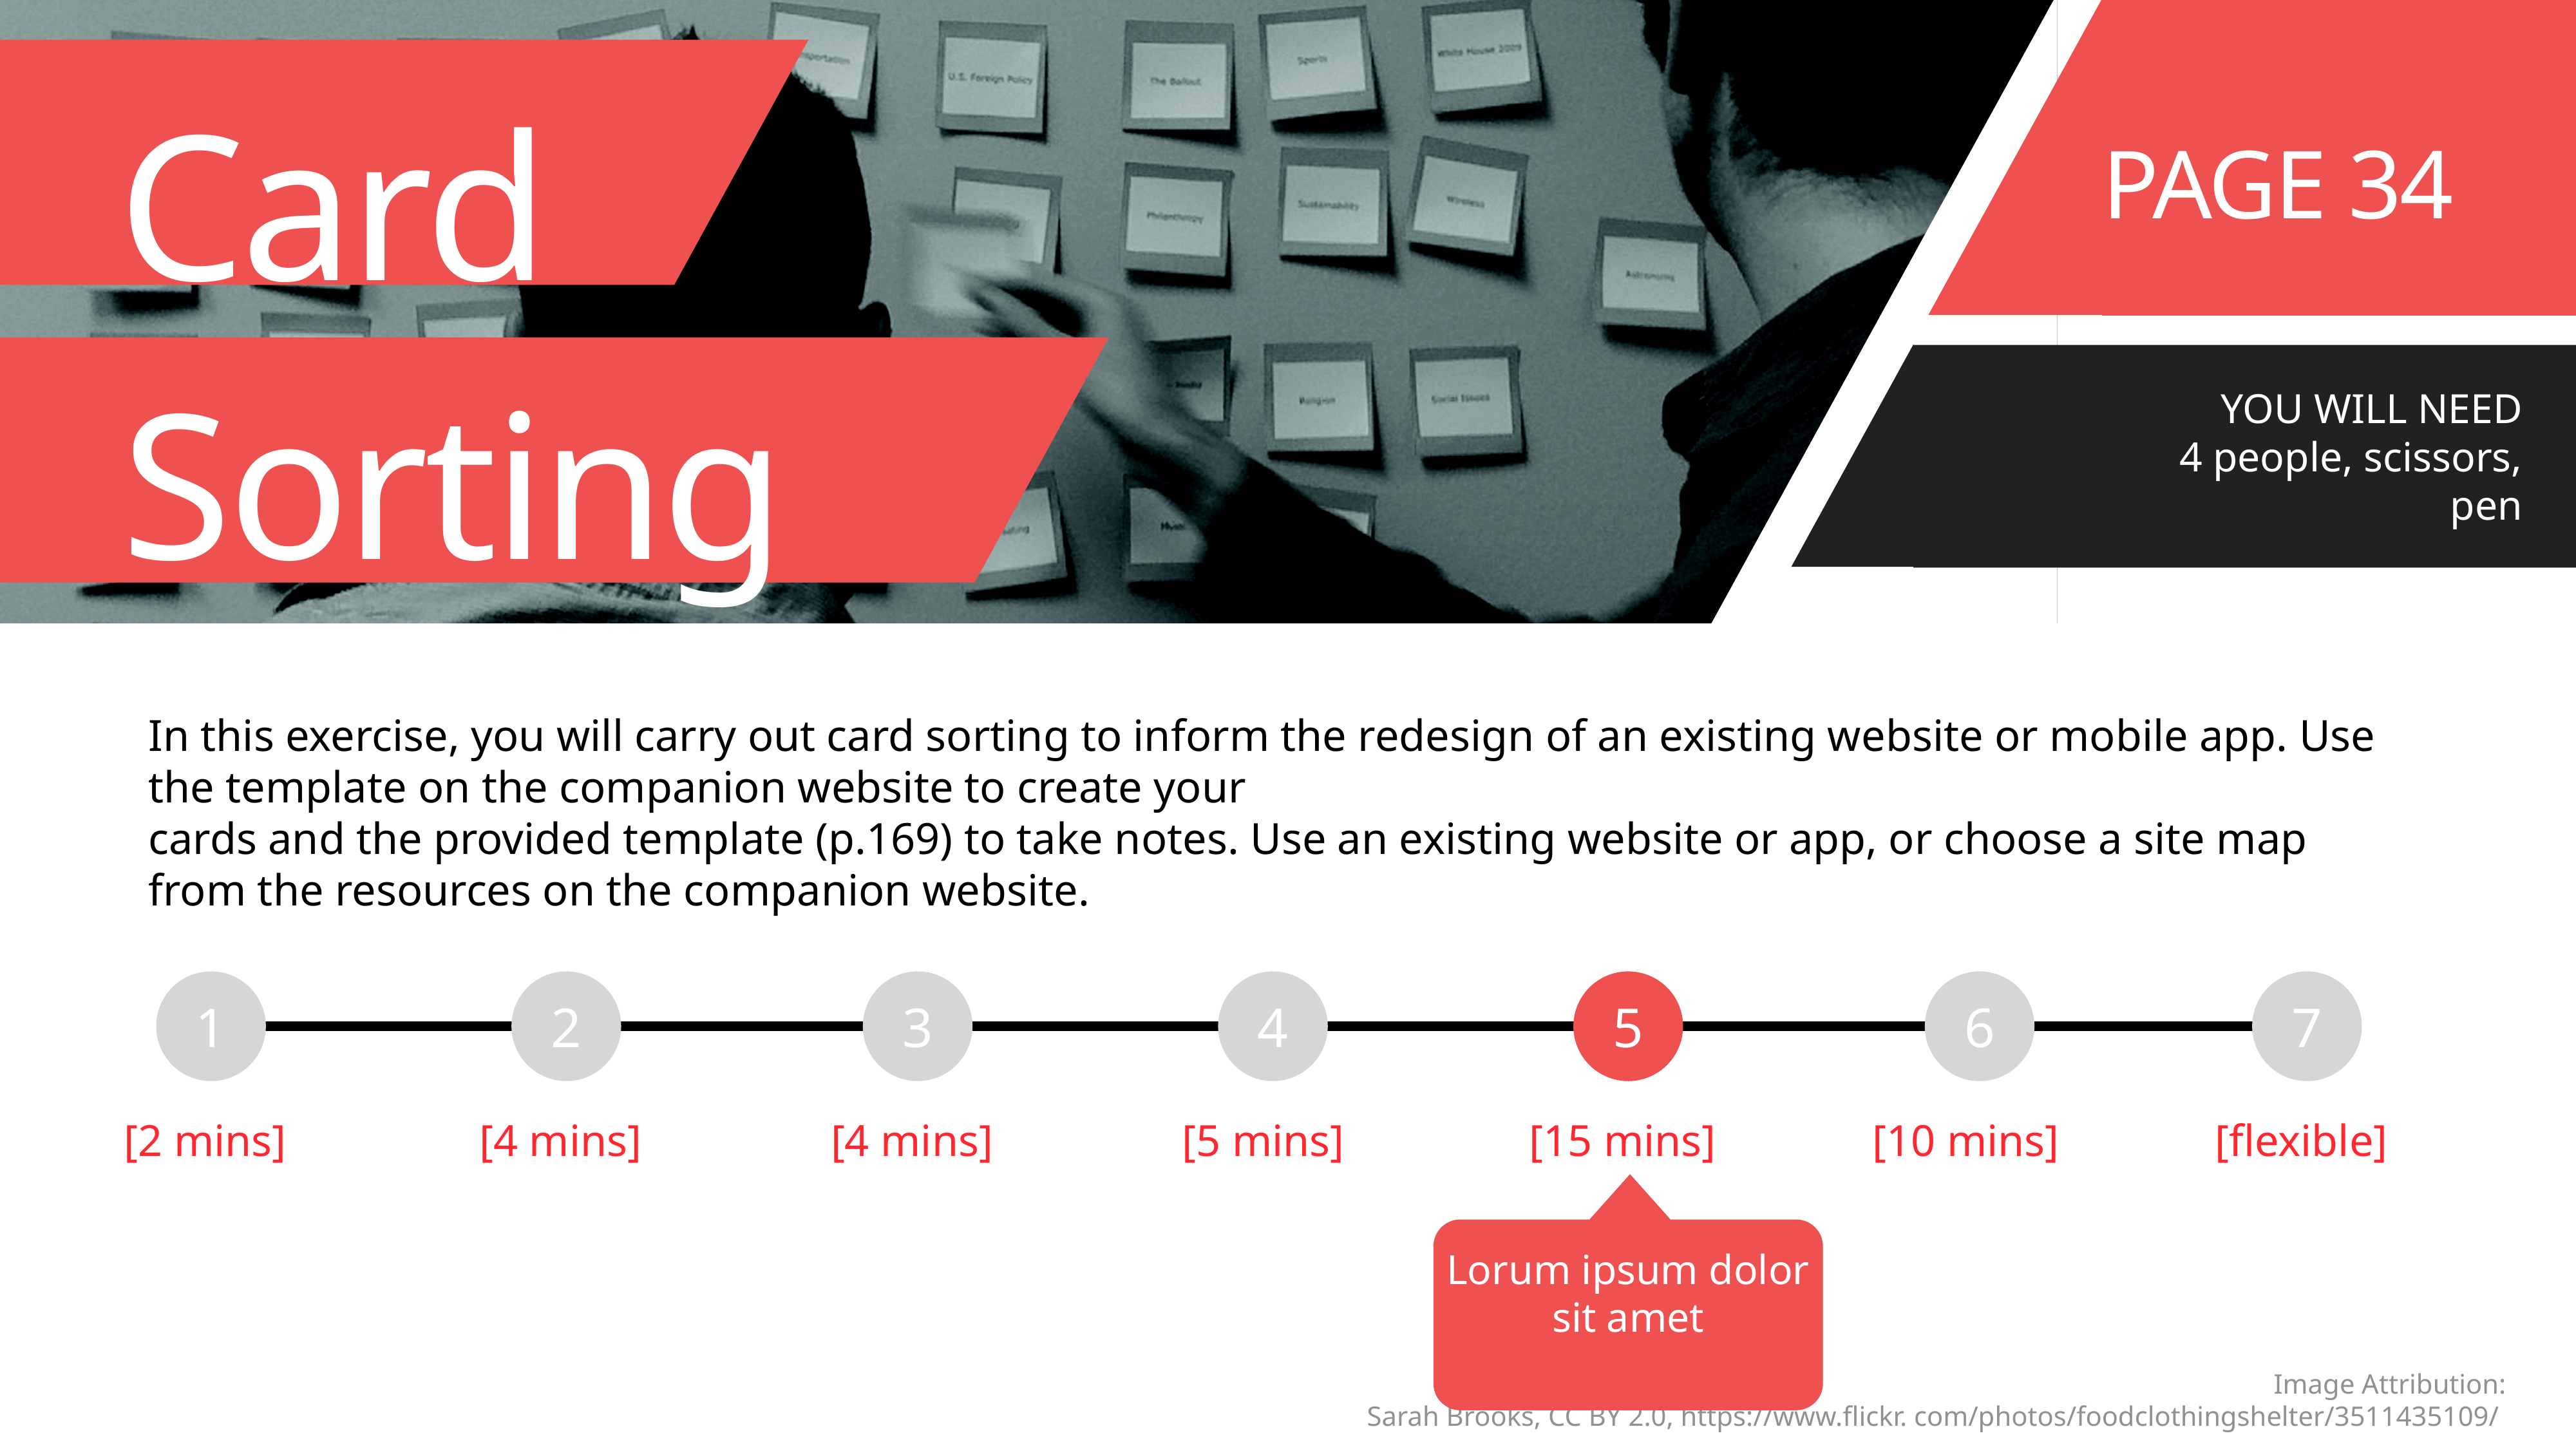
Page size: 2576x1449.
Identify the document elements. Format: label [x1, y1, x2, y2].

text_box [0, 0, 2576, 1439]
